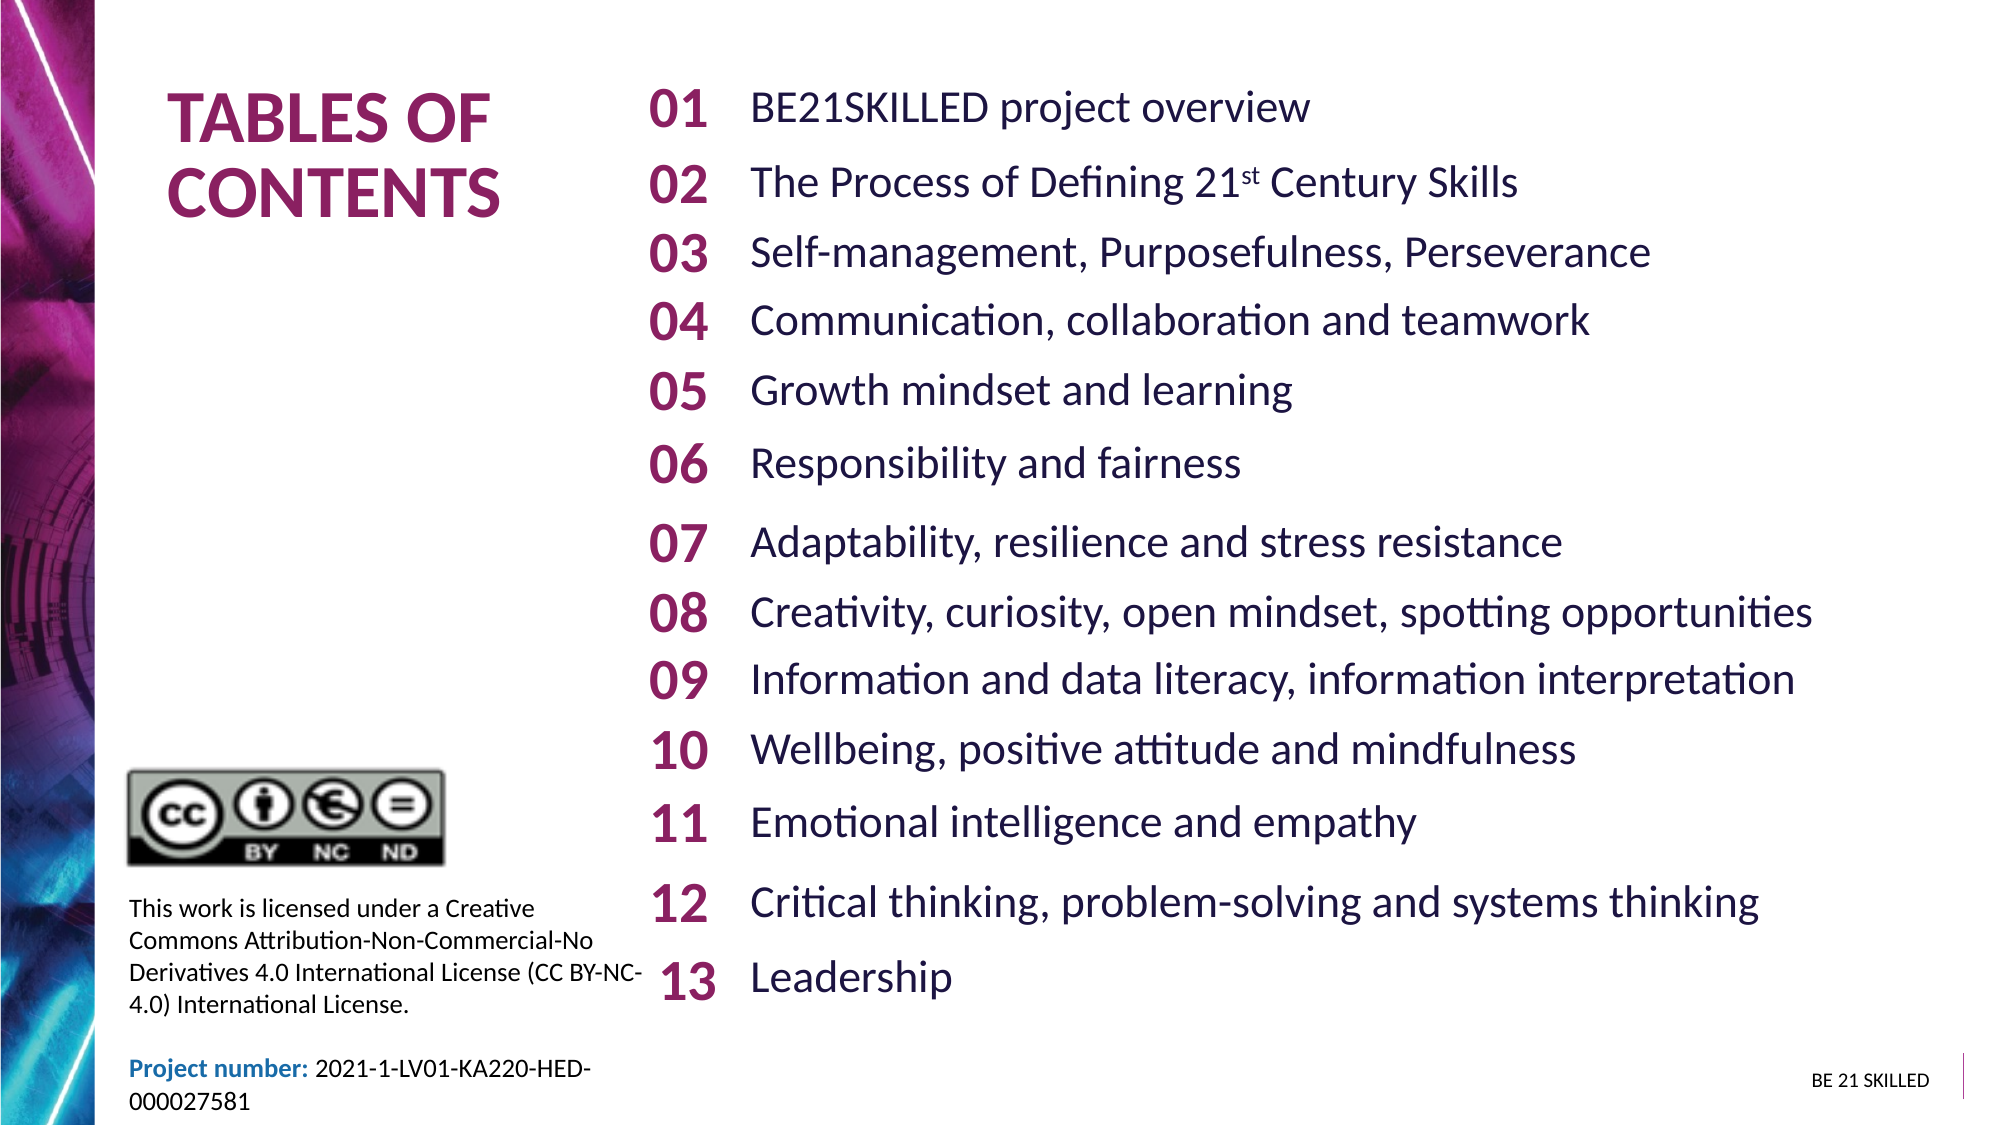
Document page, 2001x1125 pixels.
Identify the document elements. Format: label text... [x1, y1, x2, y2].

list Communication, collaboration and teamwork [735, 298, 1923, 336]
list Information and data literacy, information interpretation [735, 658, 1923, 695]
list 08 [634, 590, 735, 628]
list 01 [634, 85, 735, 123]
list Adaptability, resilience and stress resistance [735, 521, 1923, 558]
list Responsibility and fairness [735, 441, 1923, 479]
list Growth mindset and learning [735, 368, 1923, 406]
list 05 [634, 368, 735, 406]
list Creativity, curiosity, open mindset, spotting opportunities [735, 590, 1923, 628]
list 10 [634, 728, 735, 765]
picture [114, 760, 455, 877]
picture [1, 0, 95, 1125]
list 11 [634, 800, 735, 838]
list 06 [634, 441, 735, 479]
list 07 [634, 521, 735, 558]
list 02 [634, 161, 735, 198]
text_box This work is licensed under a Creative Commons Attribution-Non-Commercial-No Derivatives 4.0 International License (CC BY-NC-4.0) International License. Project number: 2021-1-LV01-KA220-HED-000027581 [114, 883, 664, 1123]
list Self-management, Purposefulness, Perseverance [735, 231, 1923, 268]
text_box Leadership [735, 956, 1923, 993]
list 04 [634, 298, 735, 336]
list Emotional intelligence and empathy [735, 800, 1923, 838]
list TABLES OF CONTENTS [153, 109, 557, 207]
list The Process of Defining 21st Century Skills [735, 161, 1923, 199]
list 09 [634, 658, 735, 695]
list BE21SKILLED project overview [735, 85, 1923, 123]
list 12 [634, 880, 735, 918]
text_box 13 [643, 958, 756, 996]
list Wellbeing, positive attitude and mindfulness [735, 728, 1923, 765]
list 03 [634, 231, 735, 268]
list Critical thinking, problem-solving and systems thinking [735, 880, 1923, 918]
